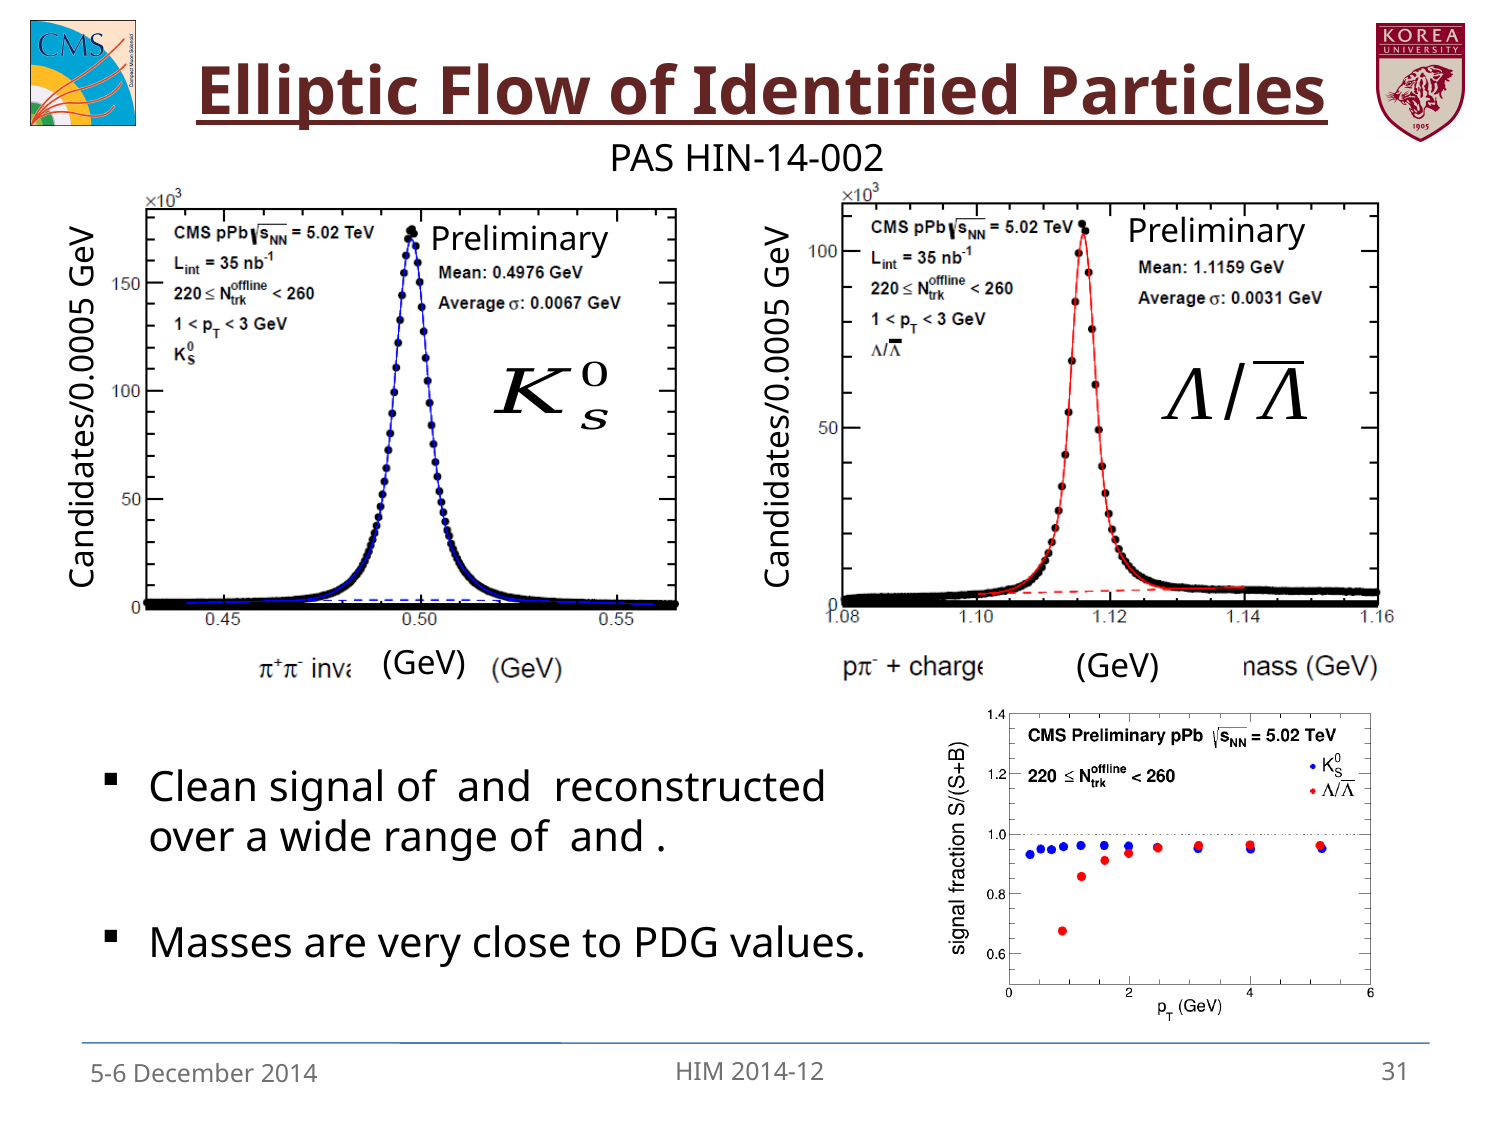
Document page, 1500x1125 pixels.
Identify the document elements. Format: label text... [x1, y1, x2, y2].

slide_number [75, 1042, 425, 1103]
picture [39, 36, 44, 54]
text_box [744, 177, 1400, 693]
picture [30, 65, 107, 126]
title Elliptic Flow of Identified Particles [174, 23, 1350, 153]
slide_number 31 [1074, 1042, 1425, 1103]
text_box PAS HIN-14-002 [592, 125, 902, 187]
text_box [49, 187, 680, 690]
picture [64, 34, 75, 54]
picture [938, 703, 1380, 1036]
picture [39, 20, 136, 115]
footer HIM 2014-12 [512, 1042, 988, 1103]
picture [1376, 23, 1465, 142]
